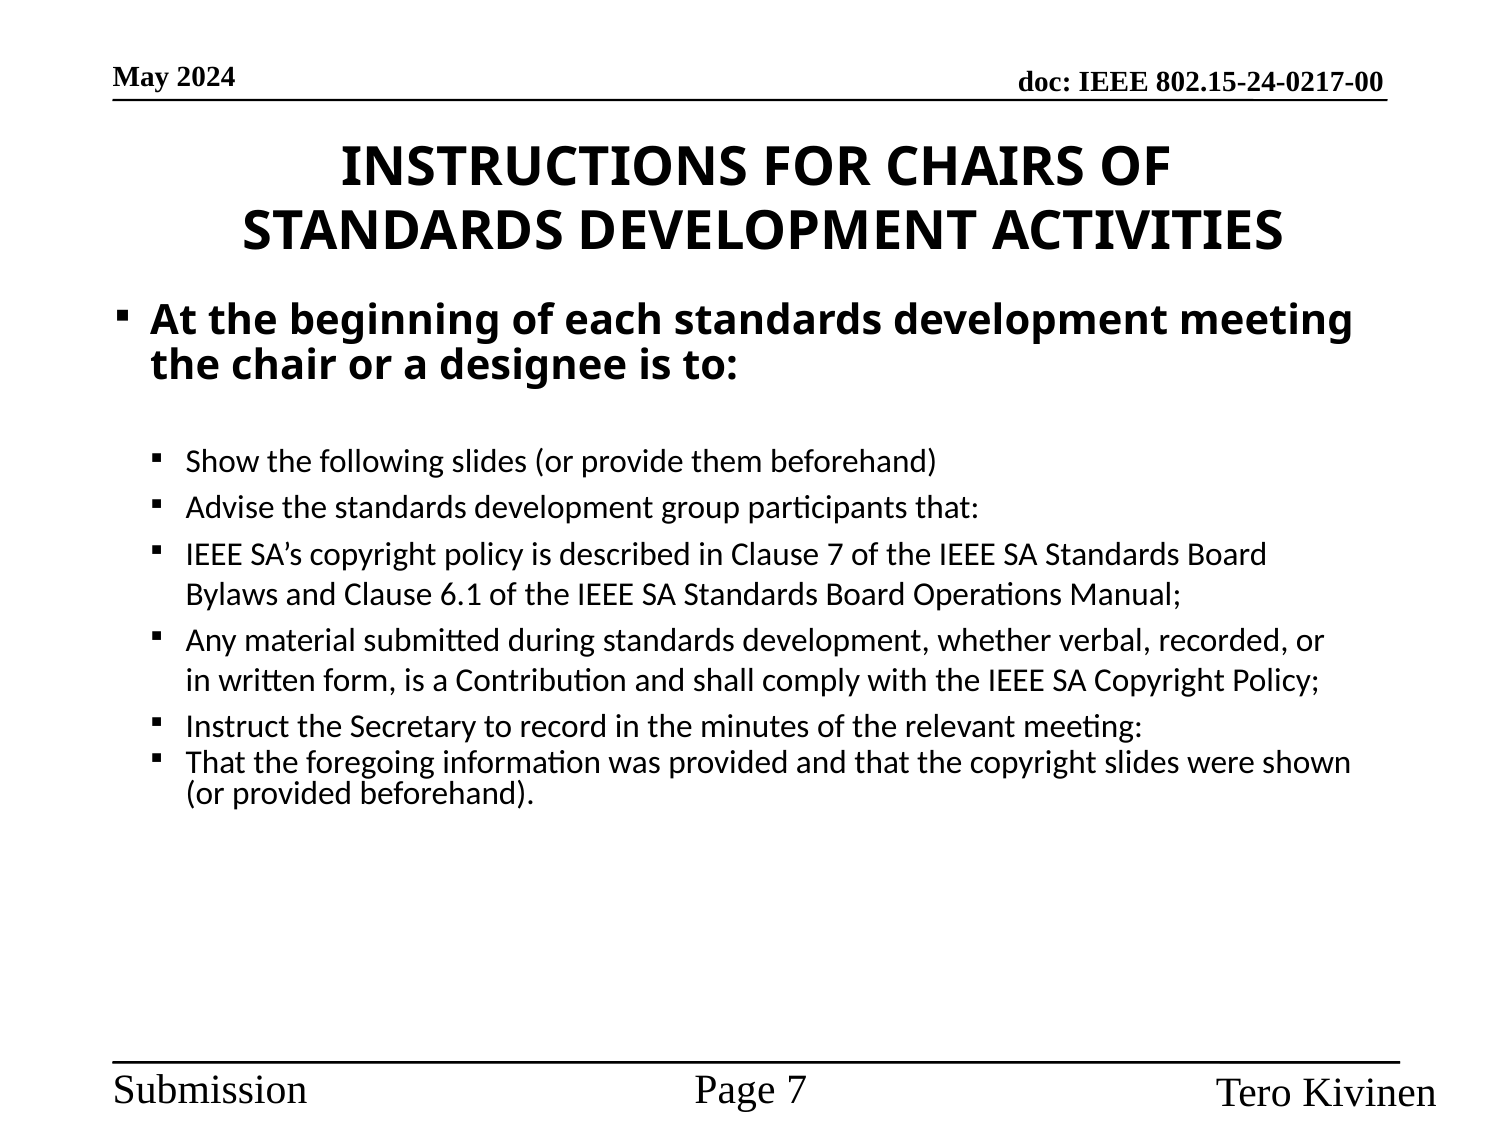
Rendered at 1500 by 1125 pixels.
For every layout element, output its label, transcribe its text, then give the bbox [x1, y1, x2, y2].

text_box Instructions for Chairs of standards development activities [53, 103, 1476, 289]
text_box At the beginning of each standards development meeting the chair or a designee is to: Show the following slides (or provide them beforehand) Advise the standards development group participants that: IEEE SA’s copyright policy is described in Clause 7 of the IEEE SA Standards Board Bylaws and Clause 6.1 of the IEEE SA Standards Board Operations Manual; Any material submitted during standards development, whether verbal, recorded, or in written form, is a Contribution and shall comply with the IEEE SA Copyright Policy; Instruct the Secretary to record in the minutes of the relevant meeting: That the foregoing information was provided and that the copyright slides were shown (or provided beforehand). [99, 290, 1371, 1021]
